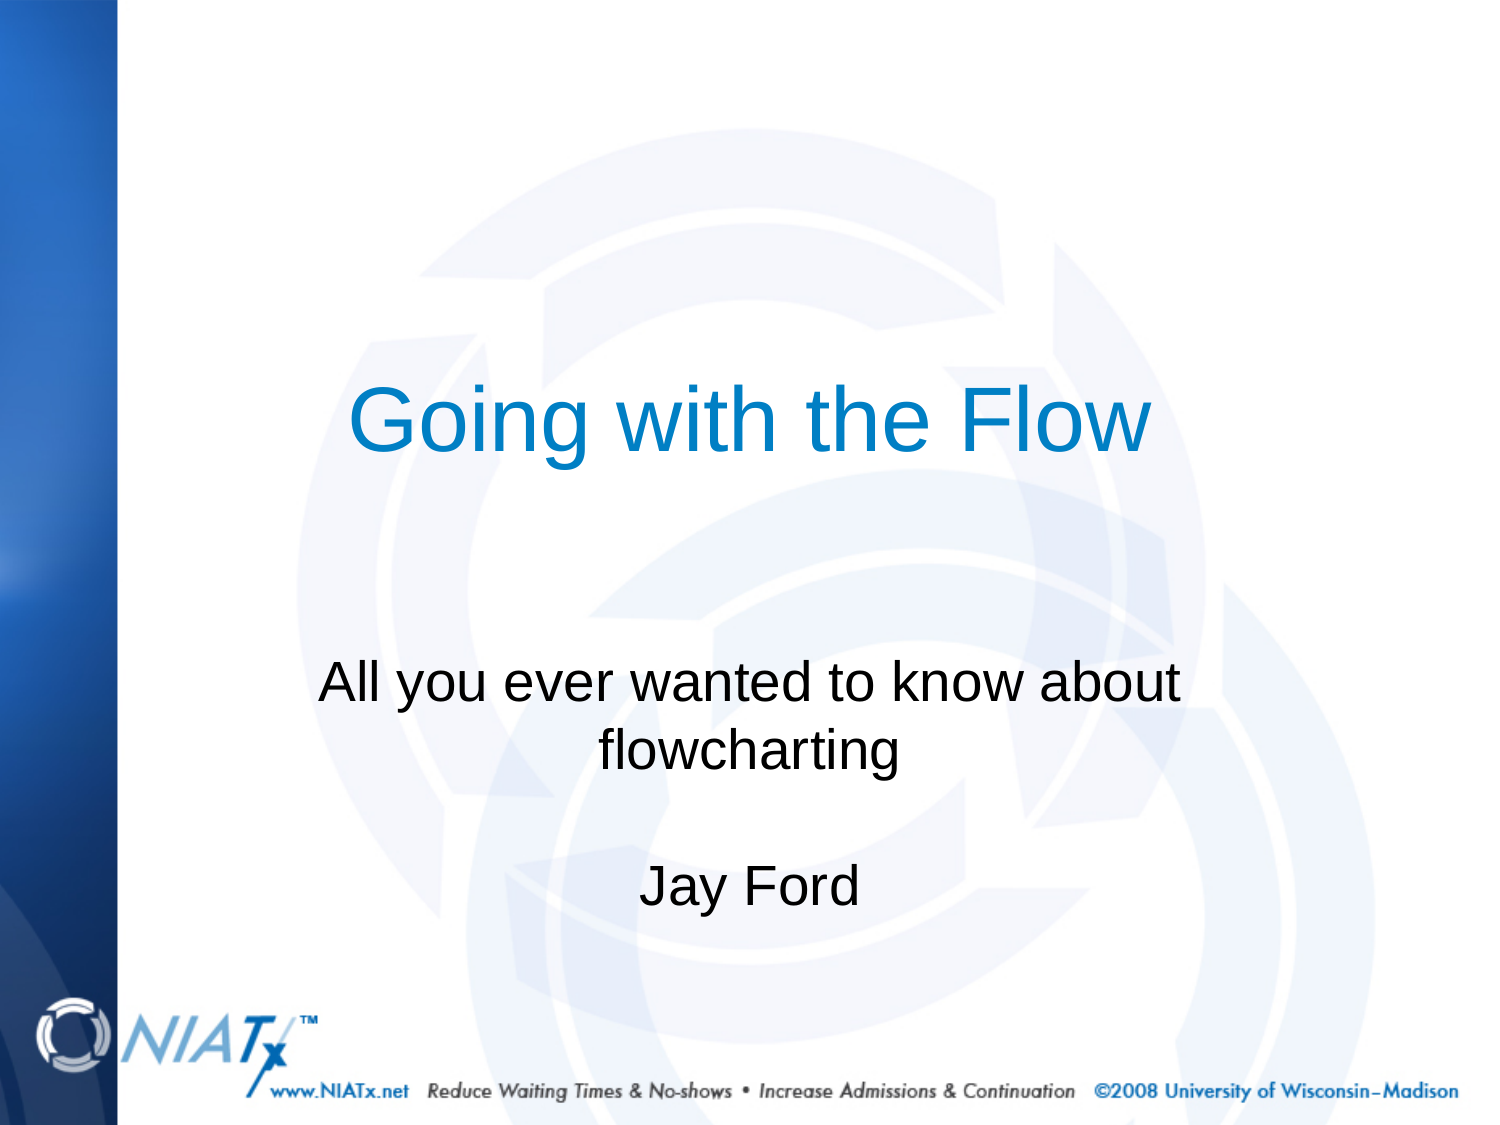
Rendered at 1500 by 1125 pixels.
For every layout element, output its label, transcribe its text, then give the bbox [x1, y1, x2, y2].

picture [0, 0, 1500, 1125]
title Going with the Flow [112, 349, 1388, 591]
subtitle All you ever wanted to know about flowcharting Jay Ford [225, 637, 1275, 925]
